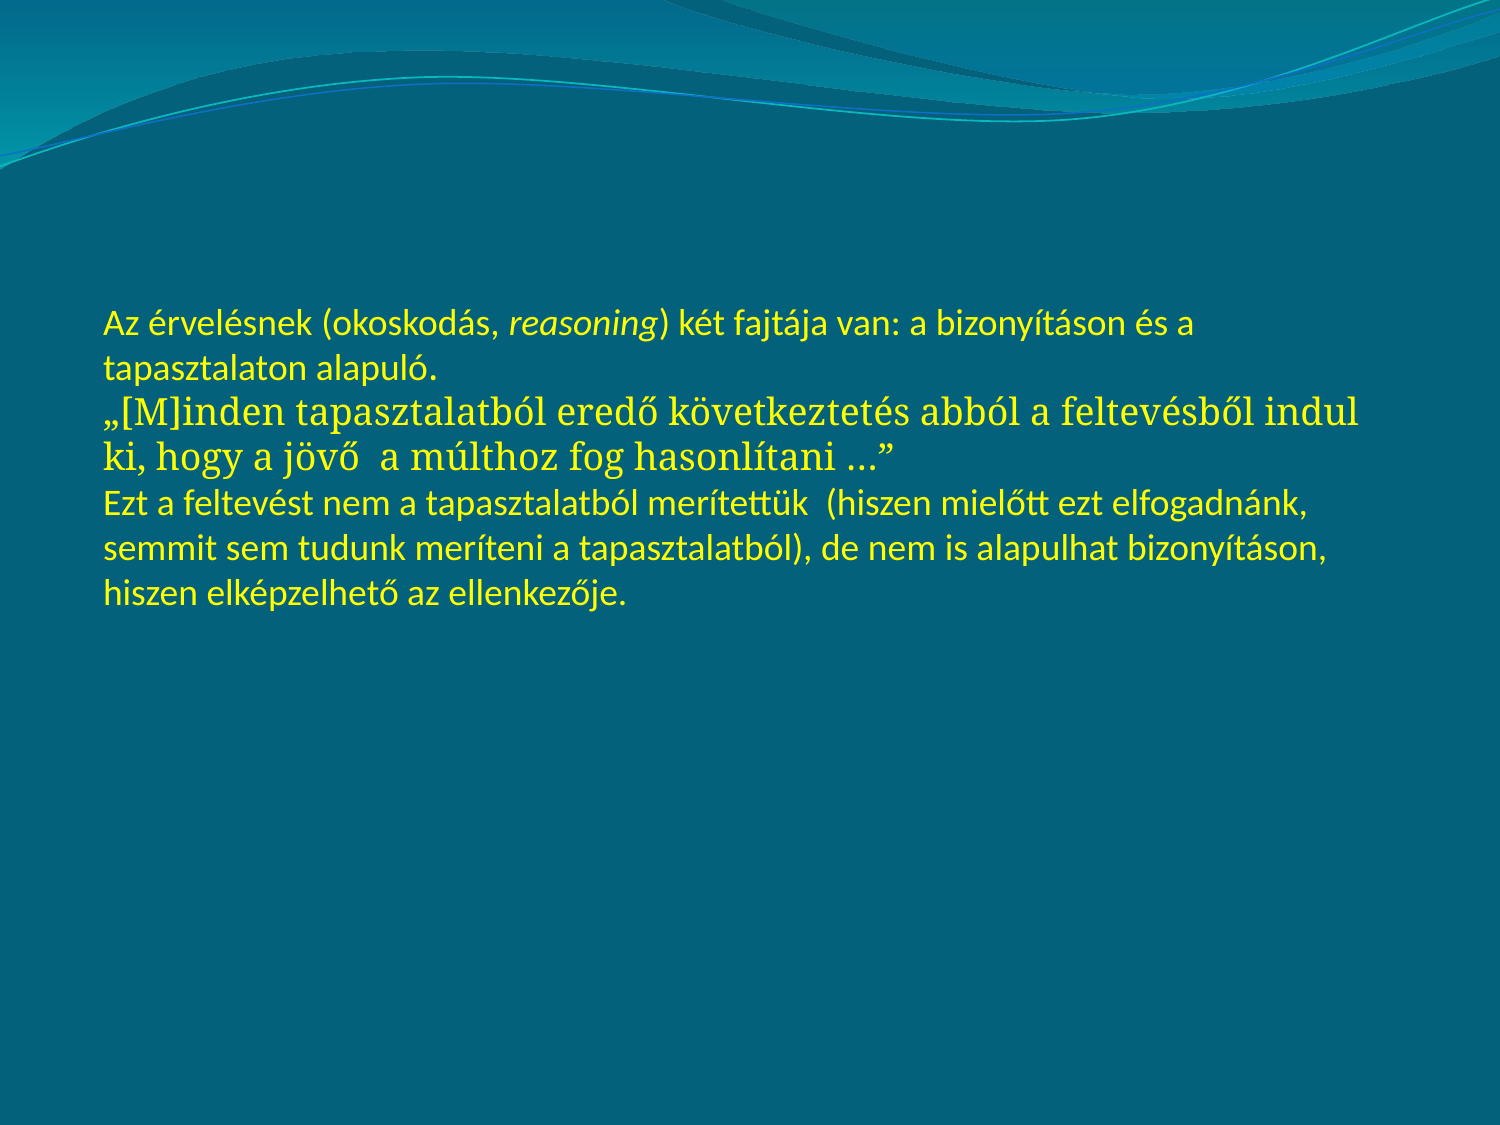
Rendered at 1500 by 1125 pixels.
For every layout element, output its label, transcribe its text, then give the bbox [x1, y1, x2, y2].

text_box Az érvelésnek (okoskodás, reasoning) két fajtája van: a bizonyításon és a tapasztalaton alapuló. „[M]inden tapasztalatból eredő következtetés abból a feltevésből indul ki, hogy a jövő a múlthoz fog hasonlítani …” Ezt a feltevést nem a tapasztalatból merítettük (hiszen mielőtt ezt elfogadnánk, semmit sem tudunk meríteni a tapasztalatból), de nem is alapulhat bizonyításon, hiszen elképzelhető az ellenkezője. [88, 290, 1388, 621]
